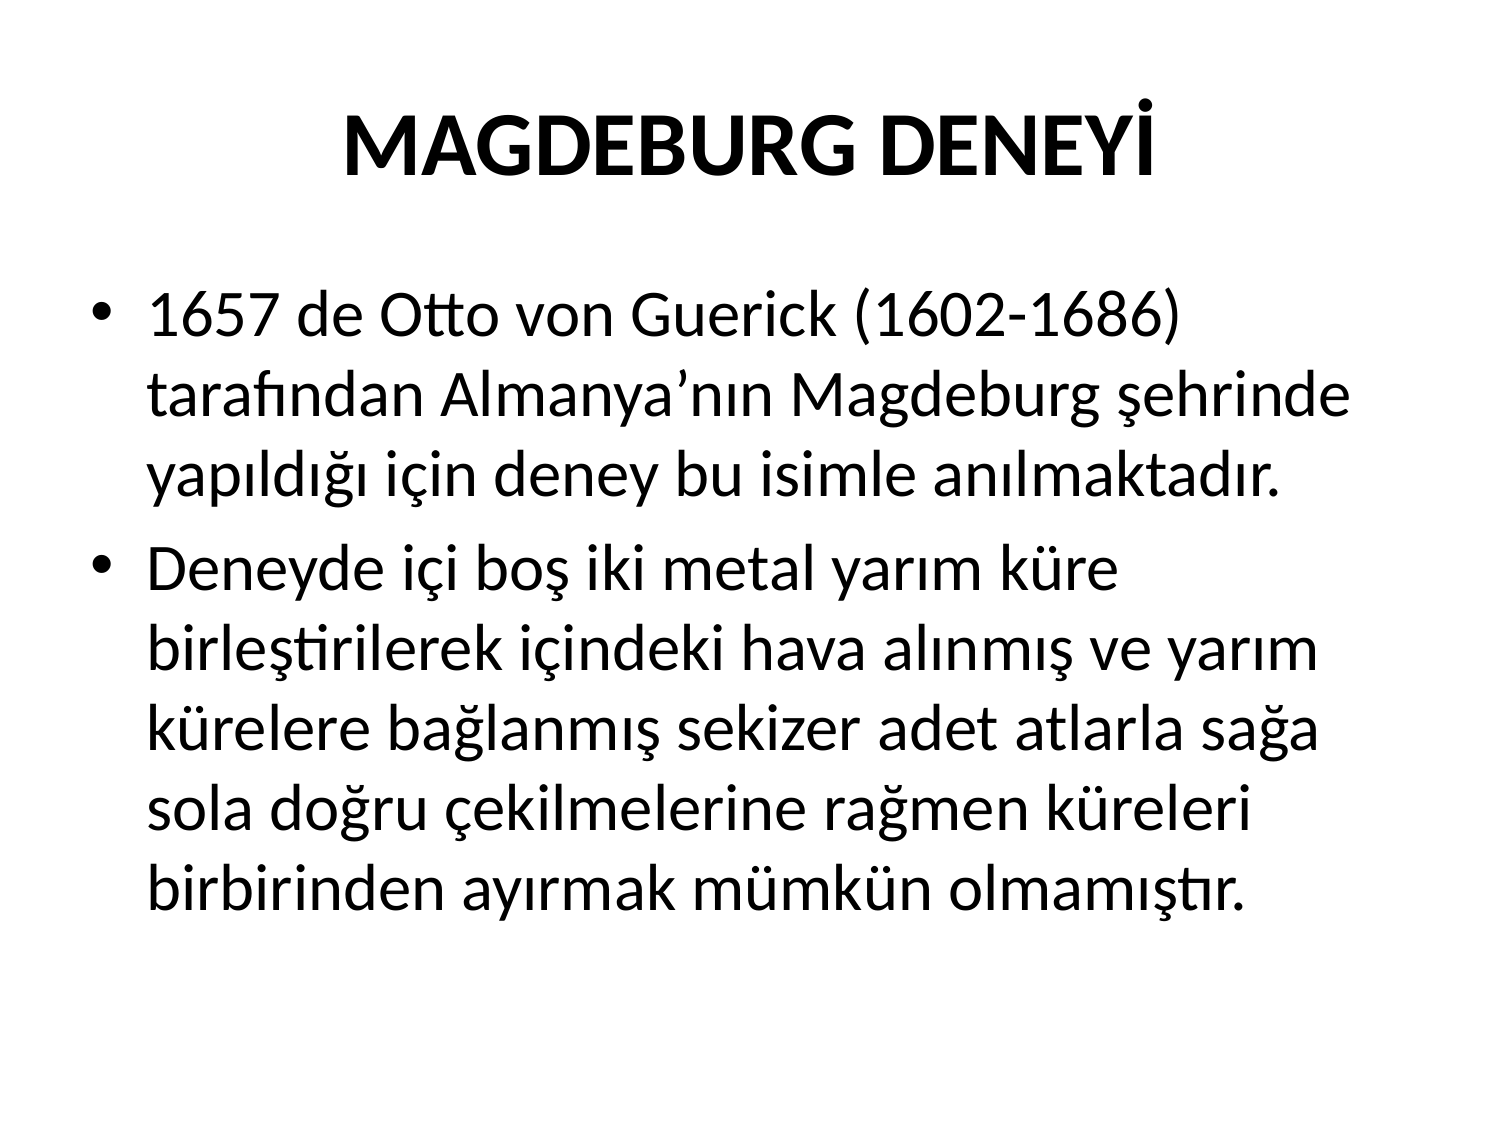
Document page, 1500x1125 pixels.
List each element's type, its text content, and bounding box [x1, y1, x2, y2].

list 1657 de Otto von Guerick (1602-1686) tarafından Almanya’nın Magdeburg şehrinde yapıldığı için deney bu isimle anılmaktadır. Deneyde içi boş iki metal yarım küre birleştirilerek içindeki hava alınmış ve yarım kürelere bağlanmış sekizer adet atlarla sağa sola doğru çekilmelerine rağmen küreleri birbirinden ayırmak mümkün olmamıştır. [75, 262, 1425, 1005]
title MAGDEBURG DENEYİ [75, 45, 1425, 233]
